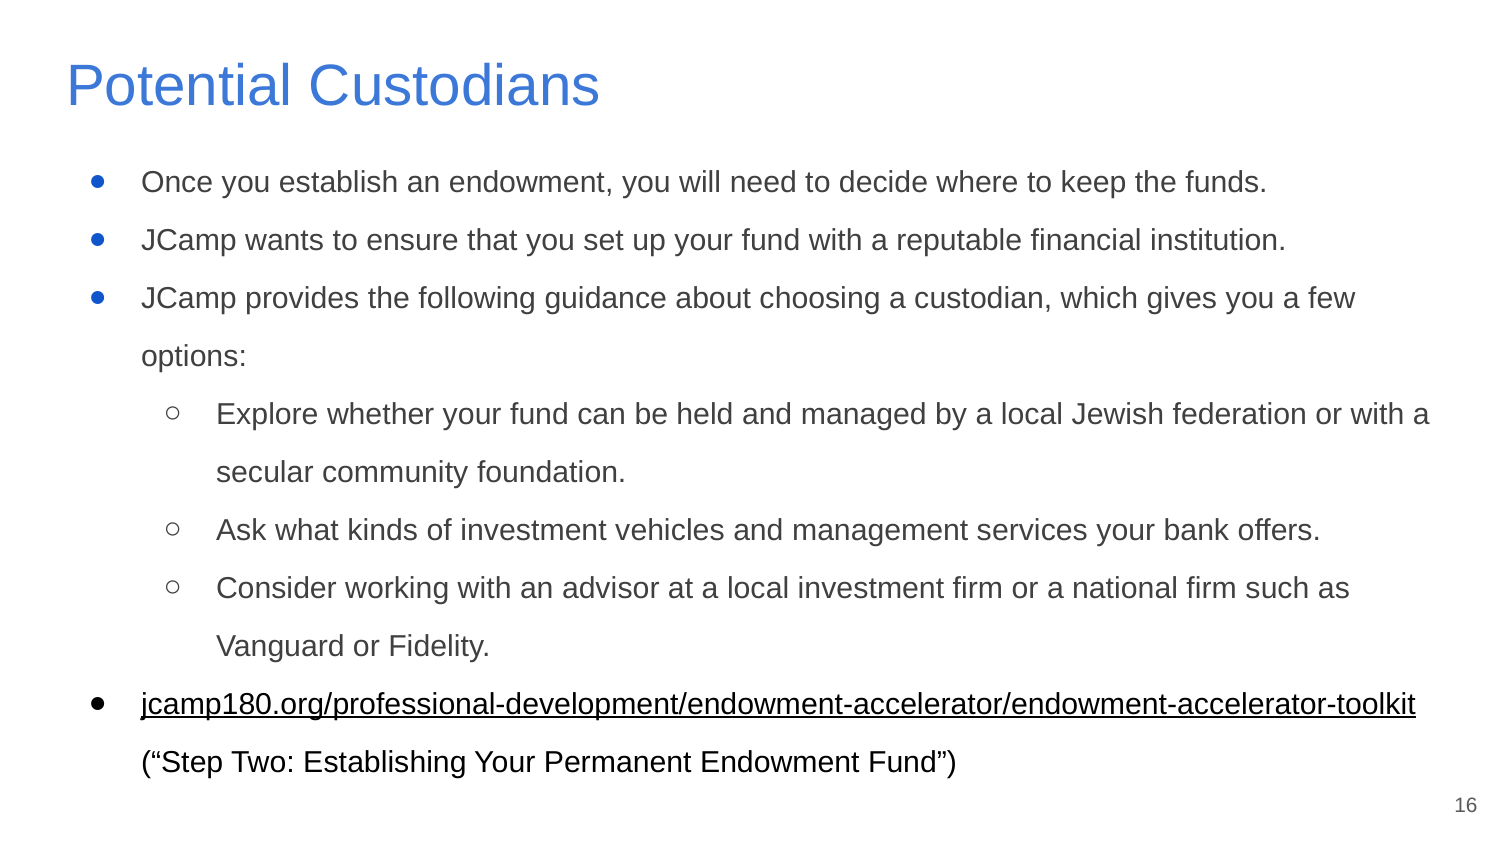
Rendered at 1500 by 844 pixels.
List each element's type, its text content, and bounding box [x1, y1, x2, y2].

list Once you establish an endowment, you will need to decide where to keep the funds. JCamp wants to ensure that you set up your fund with a reputable financial institution. JCamp provides the following guidance about choosing a custodian, which gives you a few options: Explore whether your fund can be held and managed by a local Jewish federation or with a secular community foundation. Ask what kinds of investment vehicles and management services your bank offers. Consider working with an advisor at a local investment firm or a national firm such as Vanguard or Fidelity. jcamp180.org/professional-development/endowment-accelerator/endowment-accelerator-toolkit (“Step Two: Establishing Your Permanent Endowment Fund”) [51, 125, 1449, 821]
title Potential Custodians [51, 31, 1449, 125]
slide_number 16 [1402, 771, 1493, 837]
